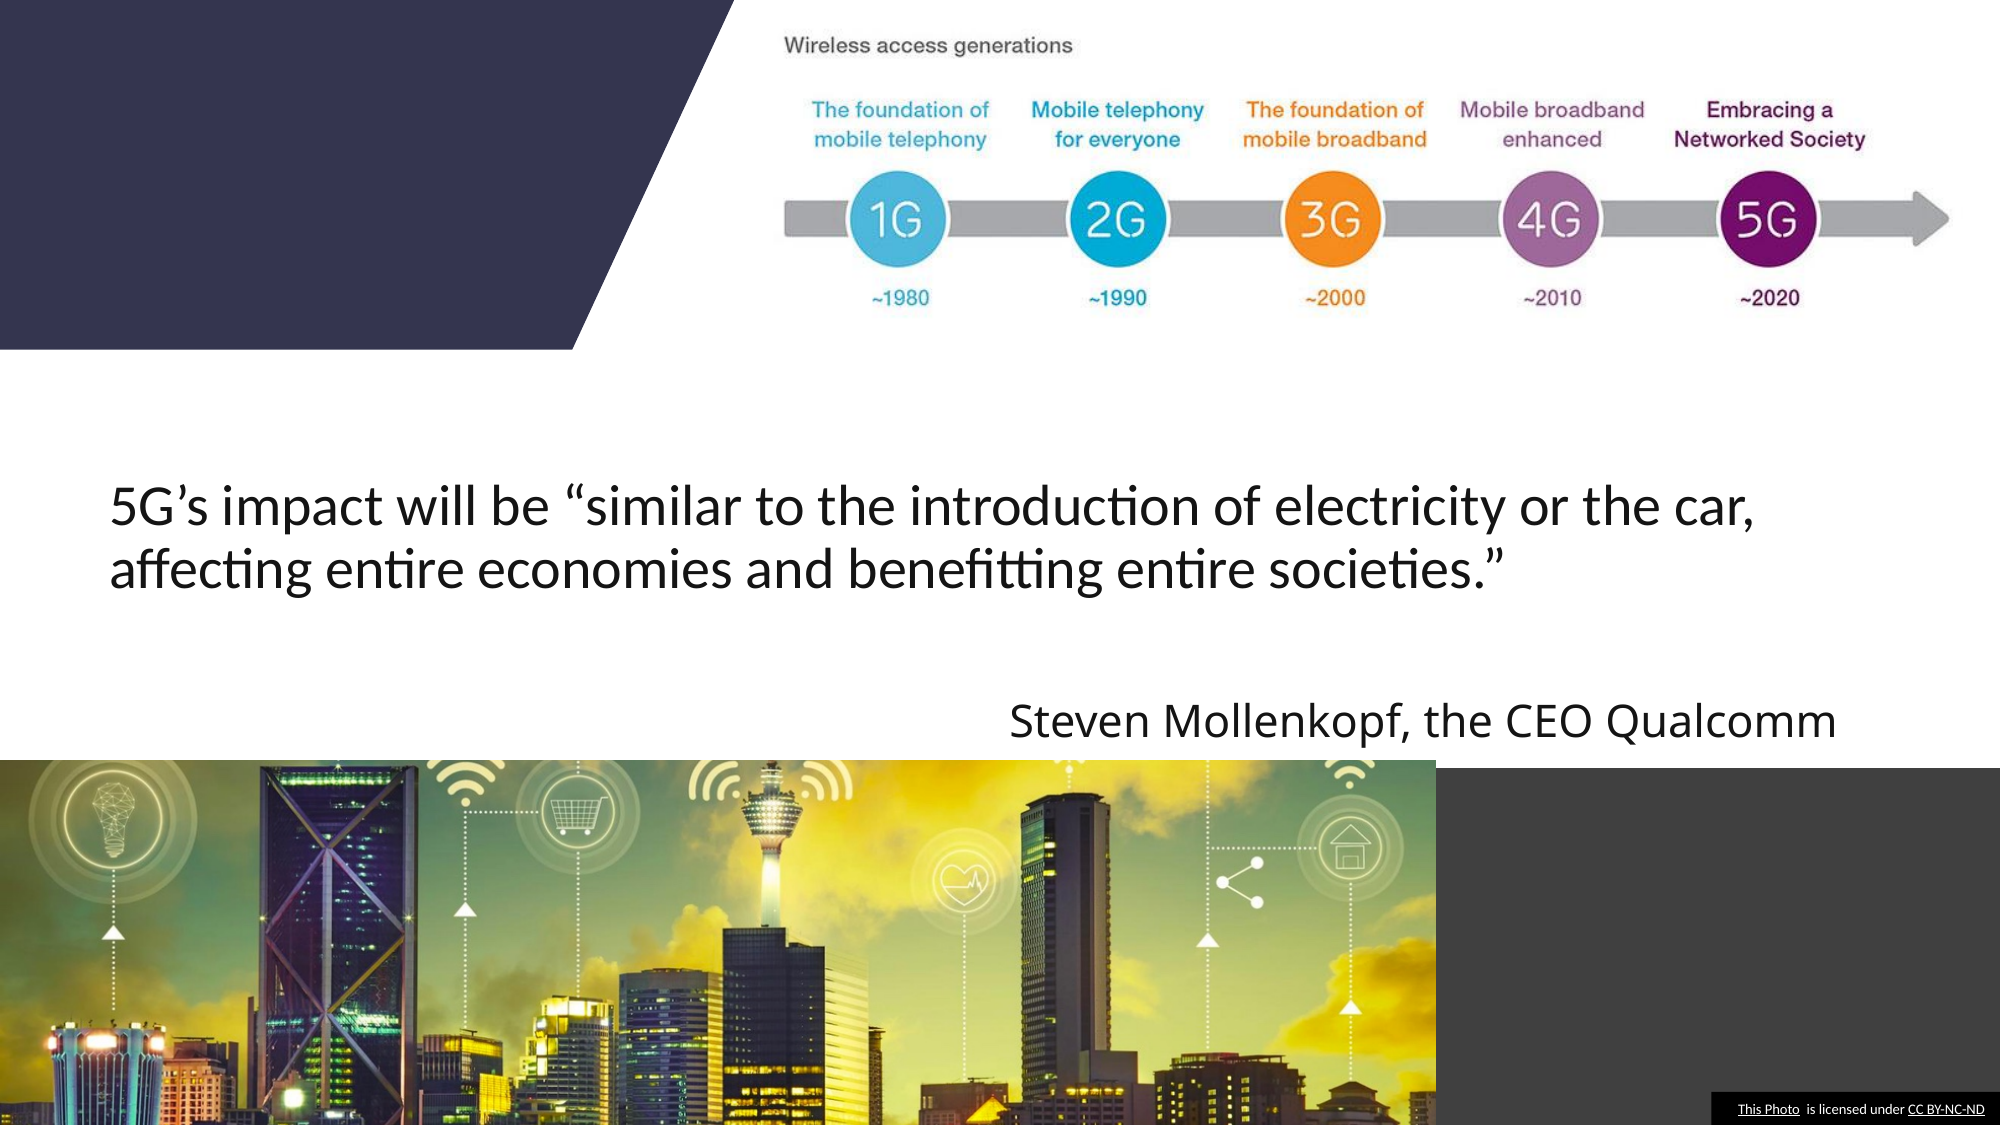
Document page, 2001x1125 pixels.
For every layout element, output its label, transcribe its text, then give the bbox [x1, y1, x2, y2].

text_box [1440, 768, 2000, 1125]
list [0, 760, 1437, 1125]
title 5G’s impact will be “similar to the introduction of electricity or the car, affecting entire economies and benefitting entire societies.” Steven Mollenkopf, the CEO Qualcomm [94, 580, 1896, 768]
picture [717, 0, 2001, 355]
text_box This Photo is licensed under CC BY-NC-ND [1711, 1091, 2000, 1125]
text_box [0, 0, 731, 350]
